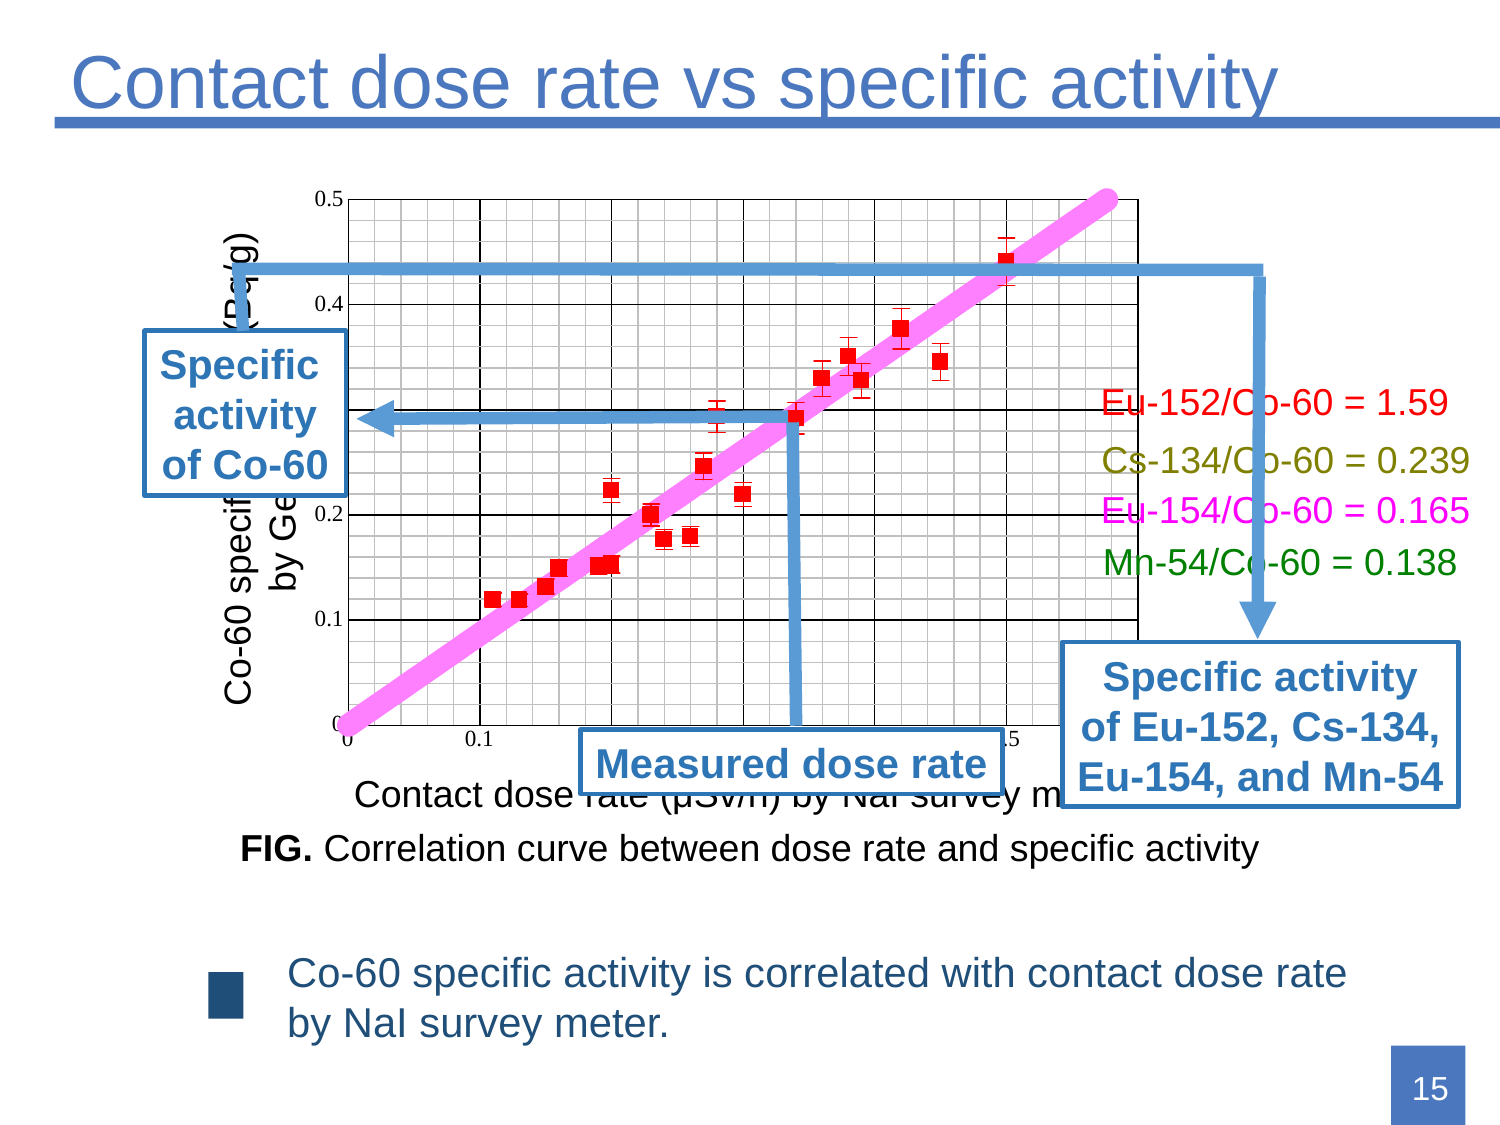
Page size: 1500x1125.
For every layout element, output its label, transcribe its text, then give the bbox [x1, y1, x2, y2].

text_box Co-60 specific activity (Bq/g) by Ge detector [205, 217, 270, 330]
text_box Specific activity of Eu-152, Cs-134, Eu-154, and Mn-54 [1062, 641, 1459, 807]
text_box Contact dose rate (μSv/h) by NaI survey meter [339, 801, 1143, 816]
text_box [238, 268, 243, 331]
text_box Mn-54/Co-60 = 0.138 [1165, 530, 1251, 591]
text_box Co-60 specific activity is correlated with contact dose rate by NaI survey meter. [272, 938, 1365, 1054]
text_box Mn-54/Co-60 = 0.138 [1265, 530, 1473, 591]
text_box Eu-154/Co-60 = 0.165 [1265, 478, 1486, 538]
slide_number 15 [1391, 1057, 1464, 1118]
title Contact dose rate vs specific activity [55, 27, 1406, 141]
text_box Cs-134/Co-60 = 0.239 [1265, 428, 1486, 478]
picture [270, 270, 1165, 801]
text_box Eu-152/Co-60 = 1.59 [1165, 370, 1252, 428]
text_box FIG. Correlation curve between dose rate and specific activity [225, 816, 1275, 877]
picture [270, 179, 1165, 268]
text_box Co-60 specific activity (Bq/g) by Ge detector [205, 496, 270, 722]
text_box Eu-152/Co-60 = 1.59 [1266, 370, 1465, 428]
text_box [207, 971, 244, 1020]
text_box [792, 422, 797, 726]
text_box Cs-134/Co-60 = 0.239 [1165, 428, 1252, 478]
text_box Eu-154/Co-60 = 0.165 [1165, 478, 1252, 530]
text_box Specific activity of Co-60 [144, 330, 270, 496]
